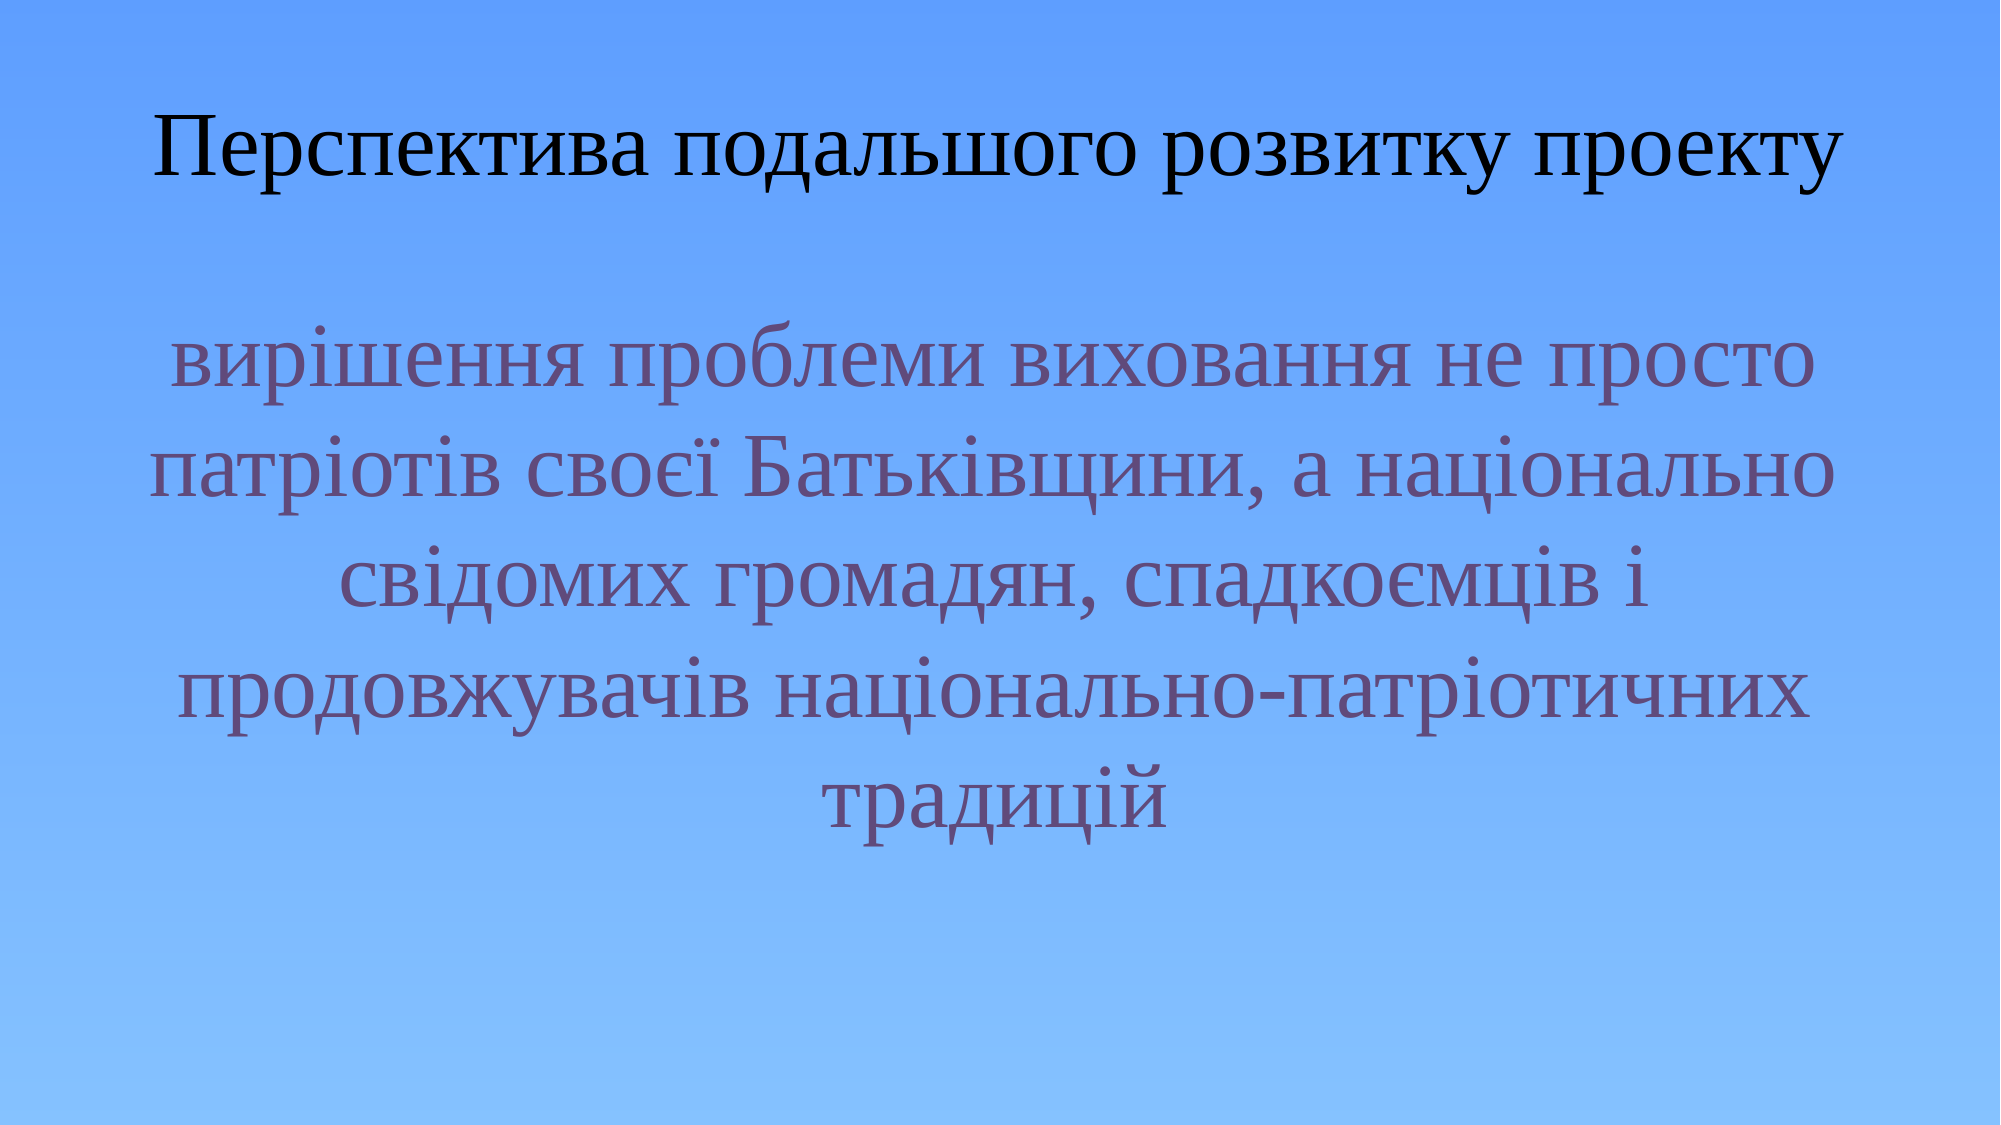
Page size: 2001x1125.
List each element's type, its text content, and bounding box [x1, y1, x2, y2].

list вирішення проблеми виховання не просто патріотів своєї Батьківщини, а національно свідомих громадян, спадкоємців і продовжувачів національно-патріотичних традицій [95, 287, 1895, 1030]
title Перспектива подальшого розвитку проекту [99, 45, 1900, 233]
